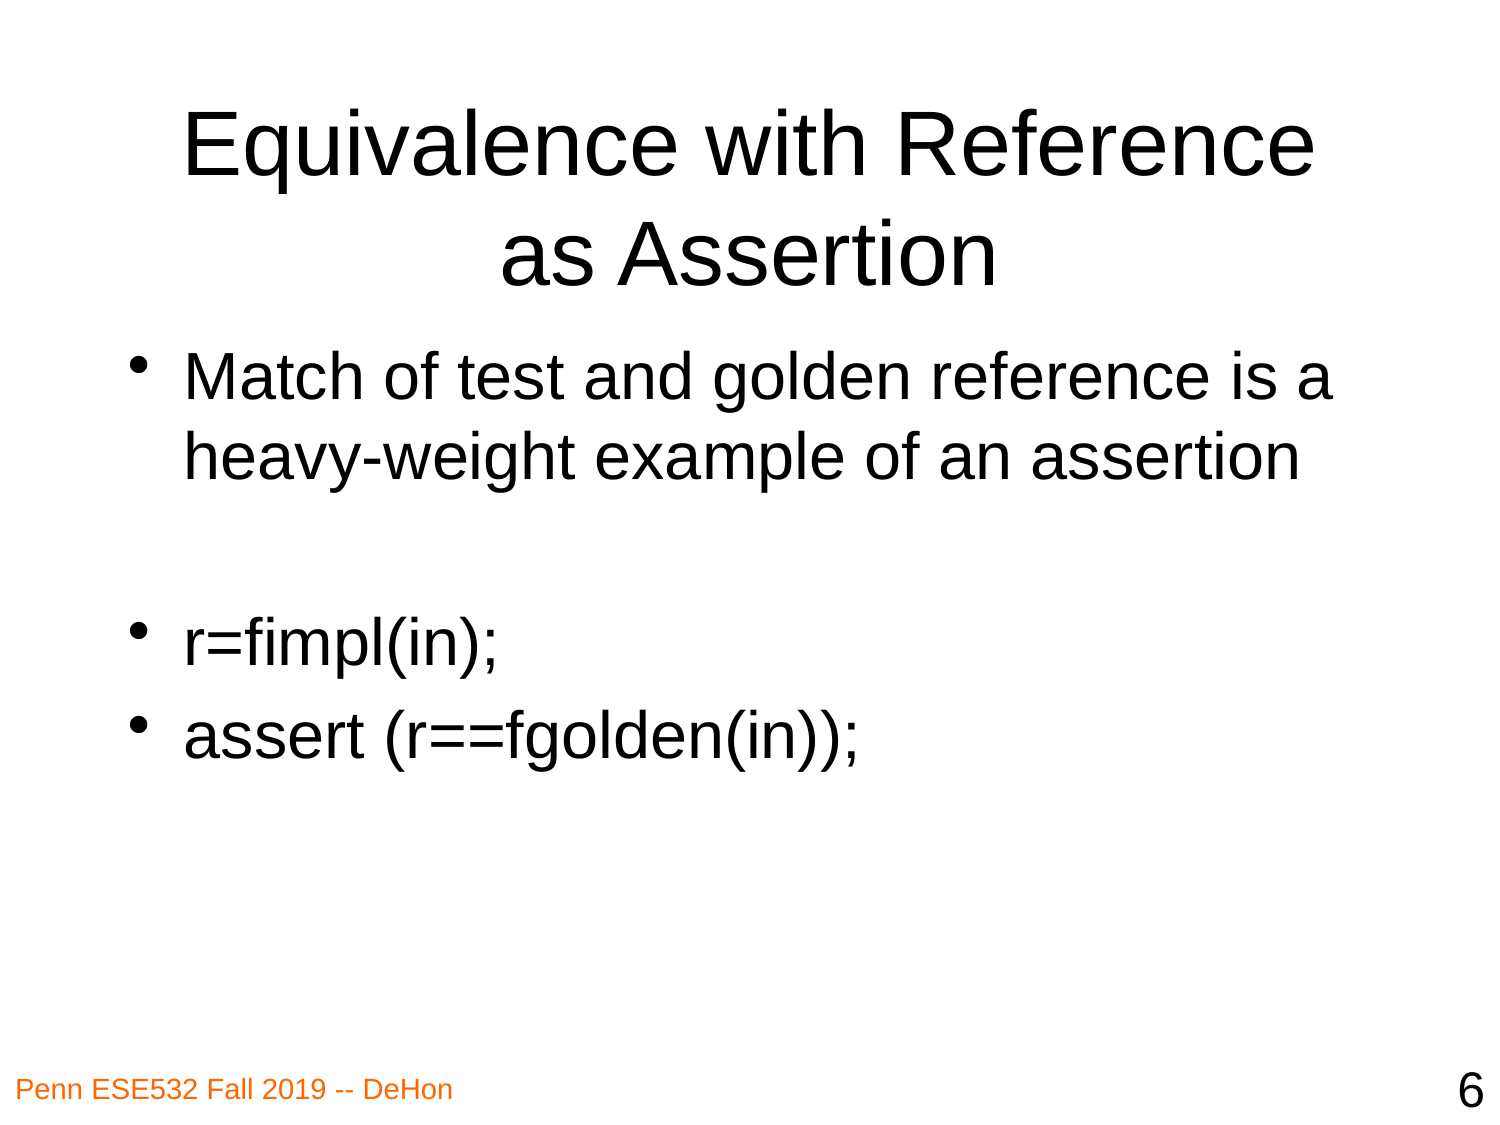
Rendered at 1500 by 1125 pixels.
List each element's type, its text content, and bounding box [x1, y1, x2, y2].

title Equivalence with Reference as Assertion [112, 99, 1388, 288]
slide_number Penn ESE532 Fall 2019 -- DeHon [0, 1062, 576, 1125]
slide_number 6 [1187, 1049, 1500, 1125]
list Match of test and golden reference is a heavy-weight example of an assertion r=fimpl(in); assert (r==fgolden(in)); [112, 324, 1388, 1001]
